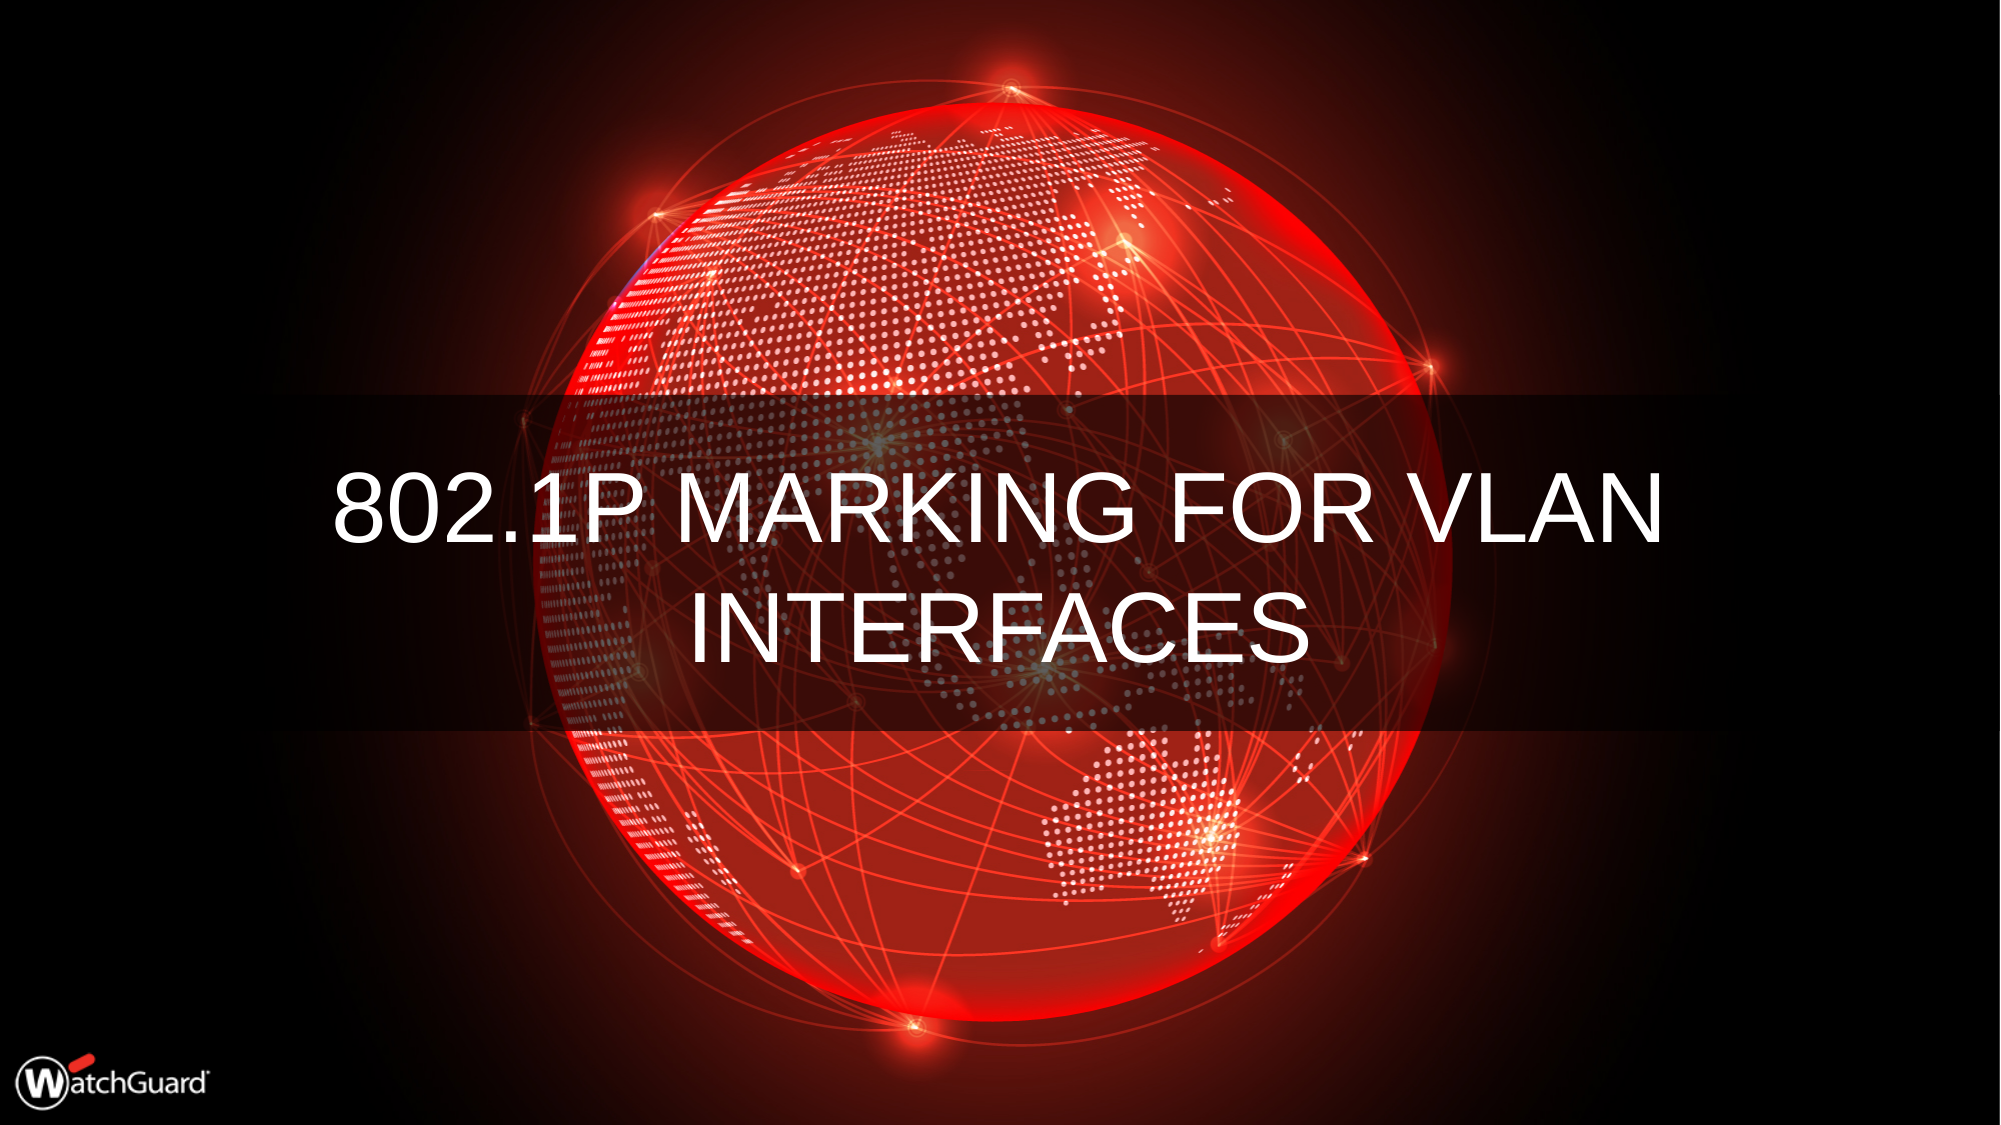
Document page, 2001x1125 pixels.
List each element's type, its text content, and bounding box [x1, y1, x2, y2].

title 802.1p Marking for VLAN Interfaces [101, 433, 1898, 692]
picture [0, 0, 2001, 1125]
